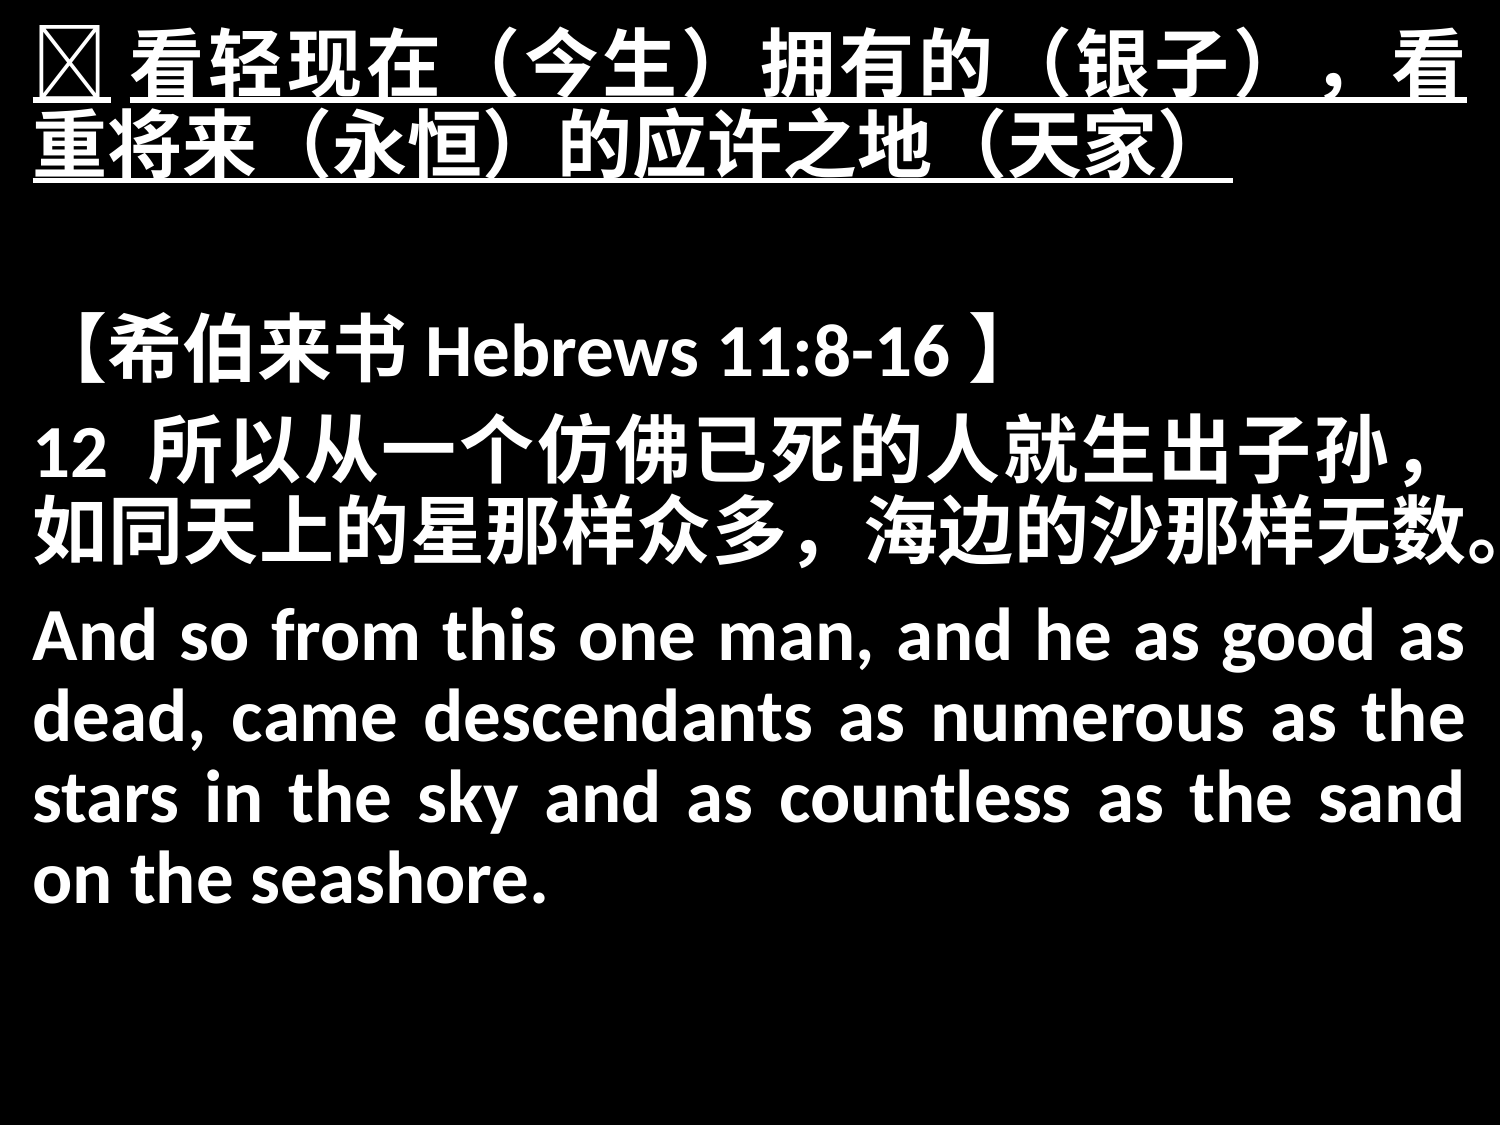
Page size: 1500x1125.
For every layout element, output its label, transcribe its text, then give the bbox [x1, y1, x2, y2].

list 看轻现在（今生）拥有的（银子），看重将来（永恒）的应许之地（天家） 【希伯来书Hebrews 11:8-16】 12 所以从一个仿佛已死的人就生出子孙，如同天上的星那样众多，海边的沙那样无数。 And so from this one man, and he as good as dead, came descendants as numerous as the stars in the sky and as countless as the sand on the seashore. [17, 19, 1483, 1106]
